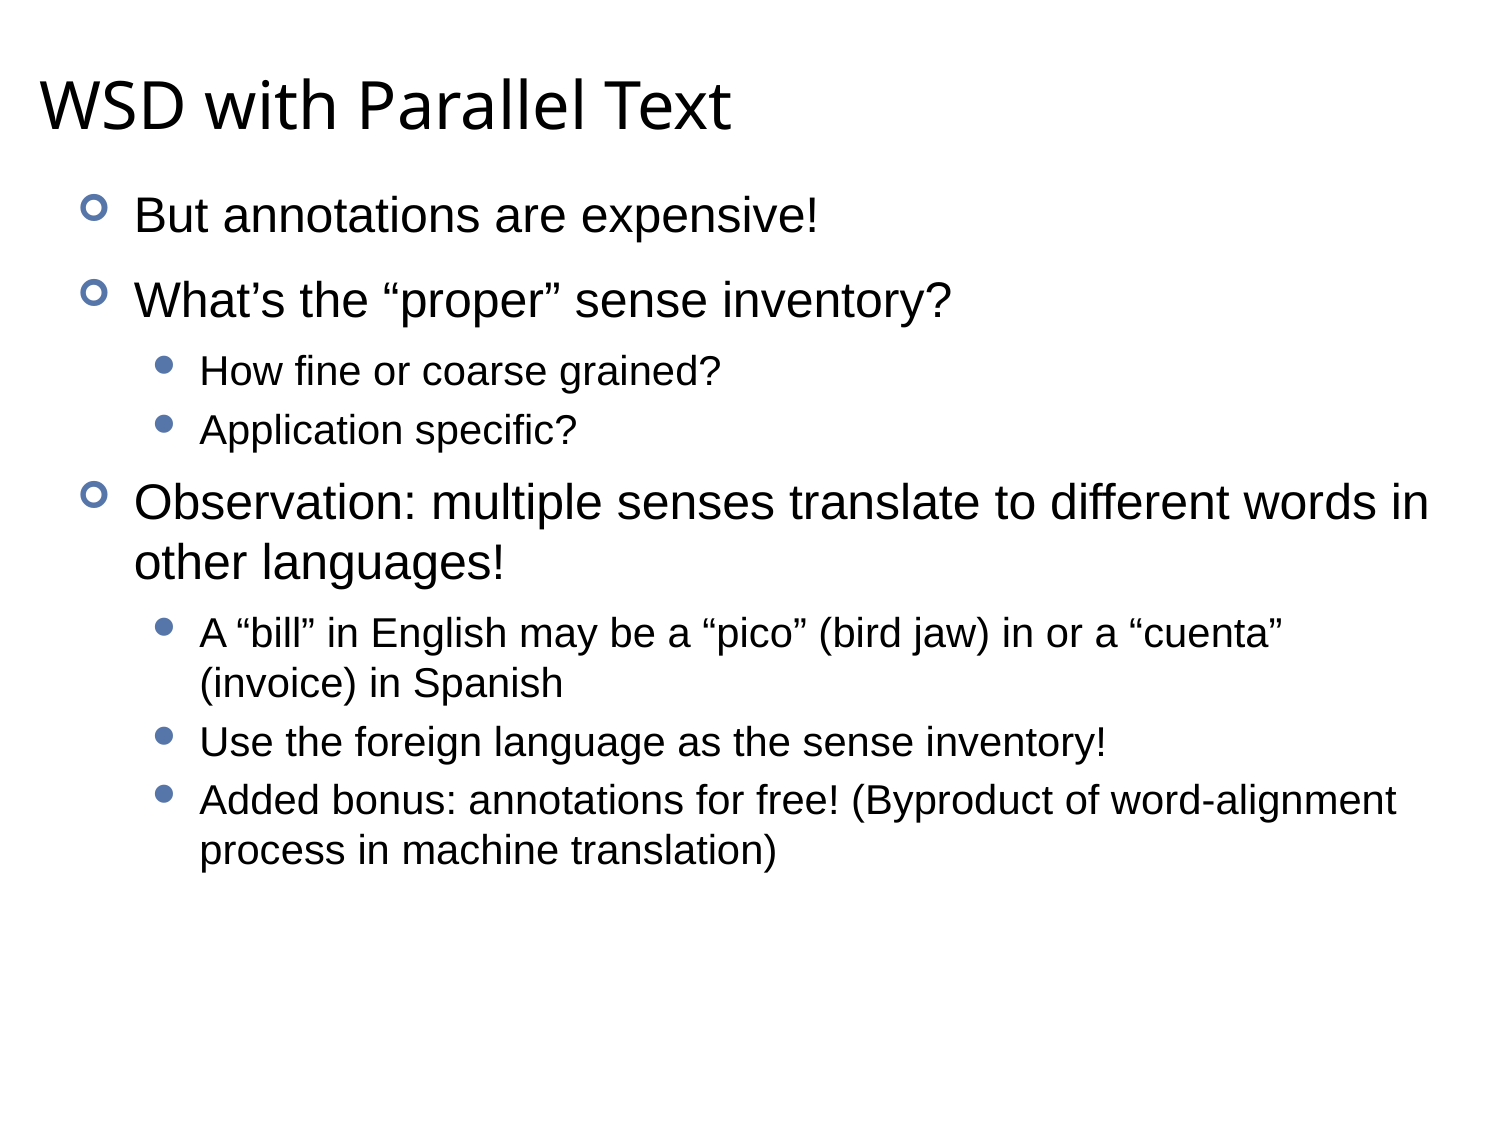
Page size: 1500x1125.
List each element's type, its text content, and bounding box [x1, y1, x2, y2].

list But annotations are expensive! What’s the “proper” sense inventory? How fine or coarse grained? Application specific? Observation: multiple senses translate to different words in other languages! A “bill” in English may be a “pico” (bird jaw) in or a “cuenta” (invoice) in Spanish Use the foreign language as the sense inventory! Added bonus: annotations for free! (Byproduct of word-alignment process in machine translation) [62, 174, 1451, 1013]
title WSD with Parallel Text [24, 18, 1451, 188]
